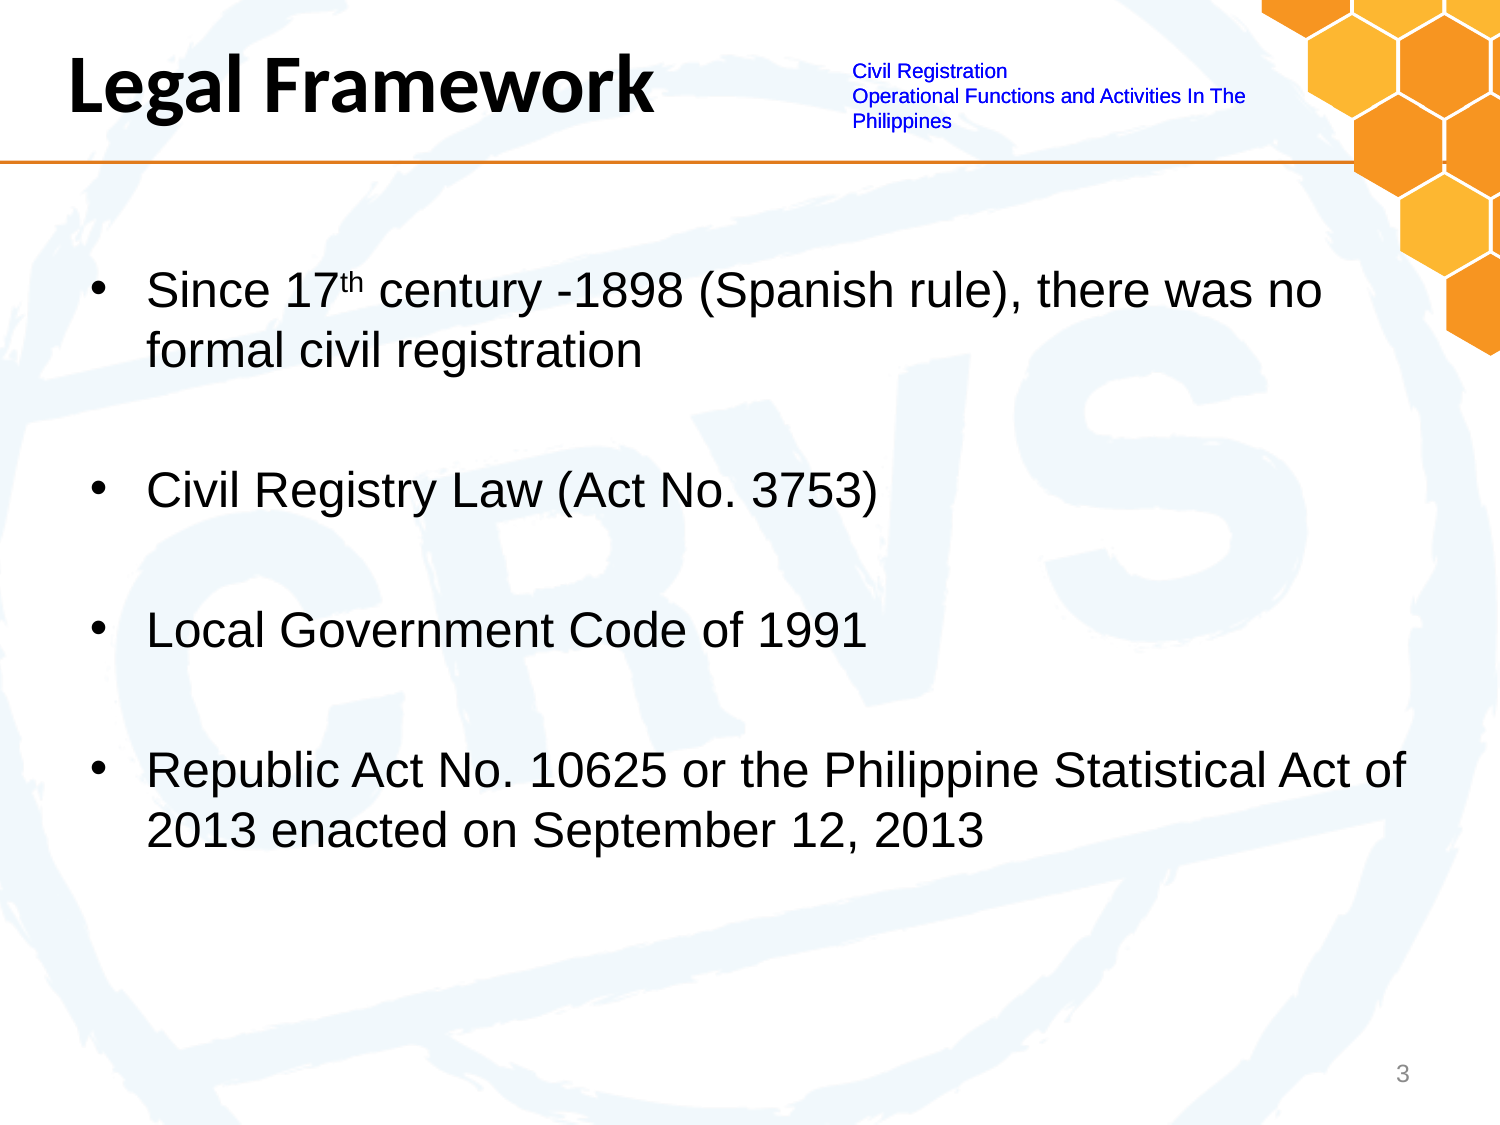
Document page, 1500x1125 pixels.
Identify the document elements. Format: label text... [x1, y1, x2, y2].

picture [1215, 0, 1500, 356]
text_box Since 17th century -1898 (Spanish rule), there was no formal civil registration Civil Registry Law (Act No. 3753) Local Government Code of 1991 Republic Act No. 10625 or the Philippine Statistical Act of 2013 enacted on September 12, 2013 [74, 249, 1425, 865]
text_box Civil Registration Operational Functions and Activities In The Philippines [837, 50, 1275, 140]
text_box Legal Framework [53, 21, 671, 137]
slide_number 3 [1074, 1042, 1425, 1103]
